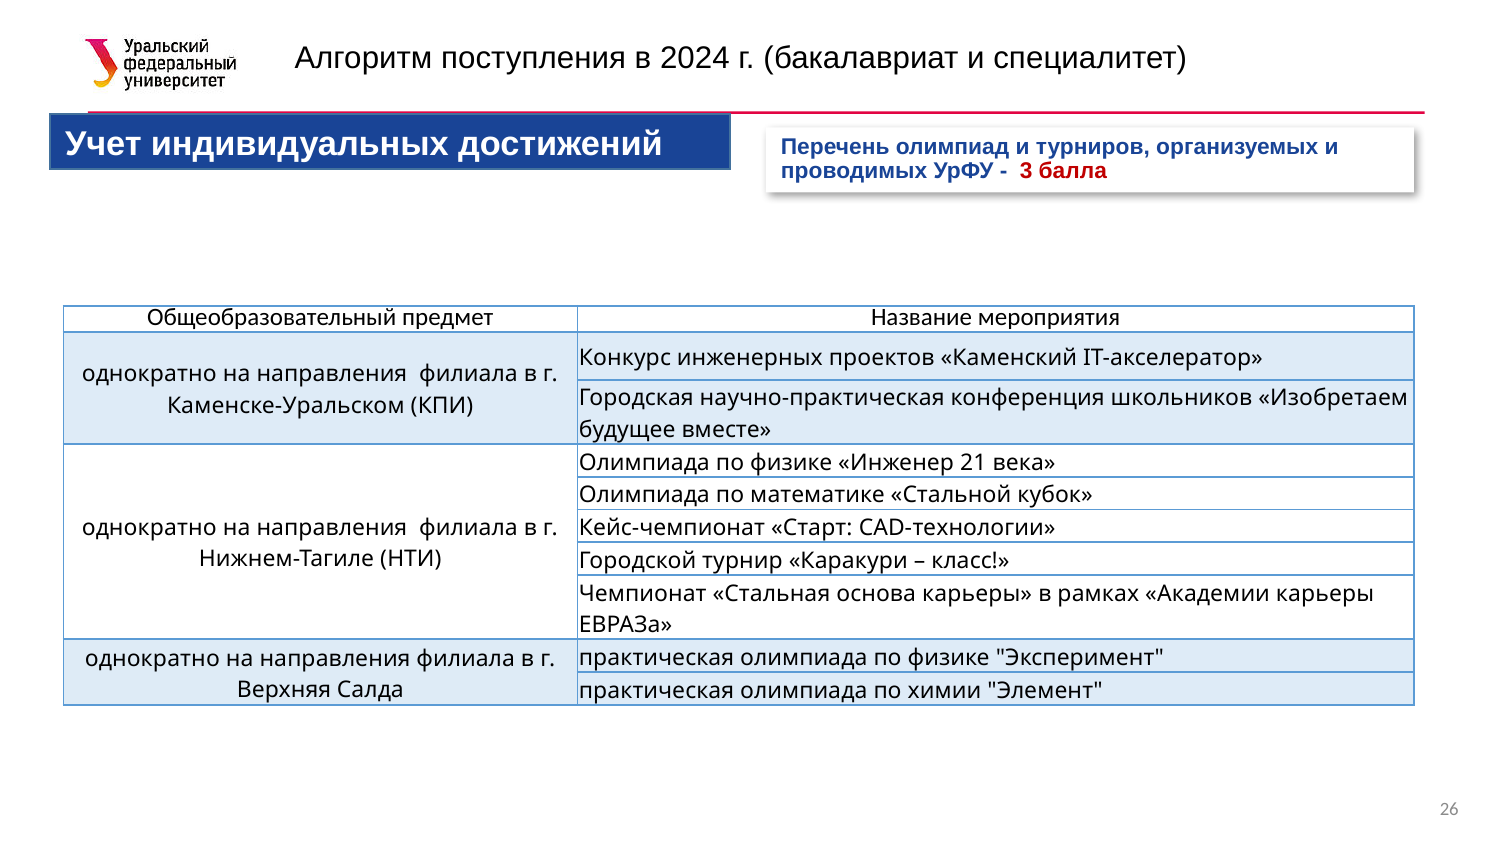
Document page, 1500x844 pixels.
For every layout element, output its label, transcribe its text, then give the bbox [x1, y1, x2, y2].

list Перечень олимпиад и турниров, организуемых и проводимых УрФУ - 3 балла [765, 127, 1414, 193]
table_header Общеобразовательный предмет [64, 307, 577, 331]
table_cell Олимпиада по физике «Инженер 21 века» [578, 445, 1413, 476]
text_box 26 [1136, 785, 1474, 831]
picture [71, 34, 246, 94]
table_cell Чемпионат «Стальная основа карьеры» в рамках «Академии карьеры ЕВРАЗа» [578, 576, 1413, 638]
table_cell Олимпиада по математике «Стальной кубок» [578, 478, 1413, 509]
text_box Алгоритм поступления в 2024 г. (бакалавриат и специалитет) [283, 36, 1392, 87]
table_cell однократно на направления филиала в г. Каменске-Уральском (КПИ) [64, 333, 577, 443]
table_cell Конкурс инженерных проектов «Каменский IT-акселератор» [578, 333, 1413, 379]
table_cell однократно на направления филиала в г. Нижнем-Тагиле (НТИ) [64, 445, 577, 638]
table_cell Городской турнир «Каракури – класс!» [578, 543, 1413, 574]
table_cell практическая олимпиада по химии "Элемент" [578, 673, 1413, 704]
text_box Учет индивидуальных достижений [49, 113, 731, 170]
table_header Название мероприятия [578, 307, 1413, 331]
table_cell практическая олимпиада по физике "Эксперимент" [578, 640, 1413, 671]
table_cell Городская научно-практическая конференция школьников «Изобретаем будущее вместе» [578, 381, 1413, 443]
text_box [87, 110, 1426, 115]
table_cell Кейс-чемпионат «Старт: CAD-технологии» [578, 510, 1413, 541]
table_cell однократно на направления филиала в г. Верхняя Салда [64, 640, 577, 704]
